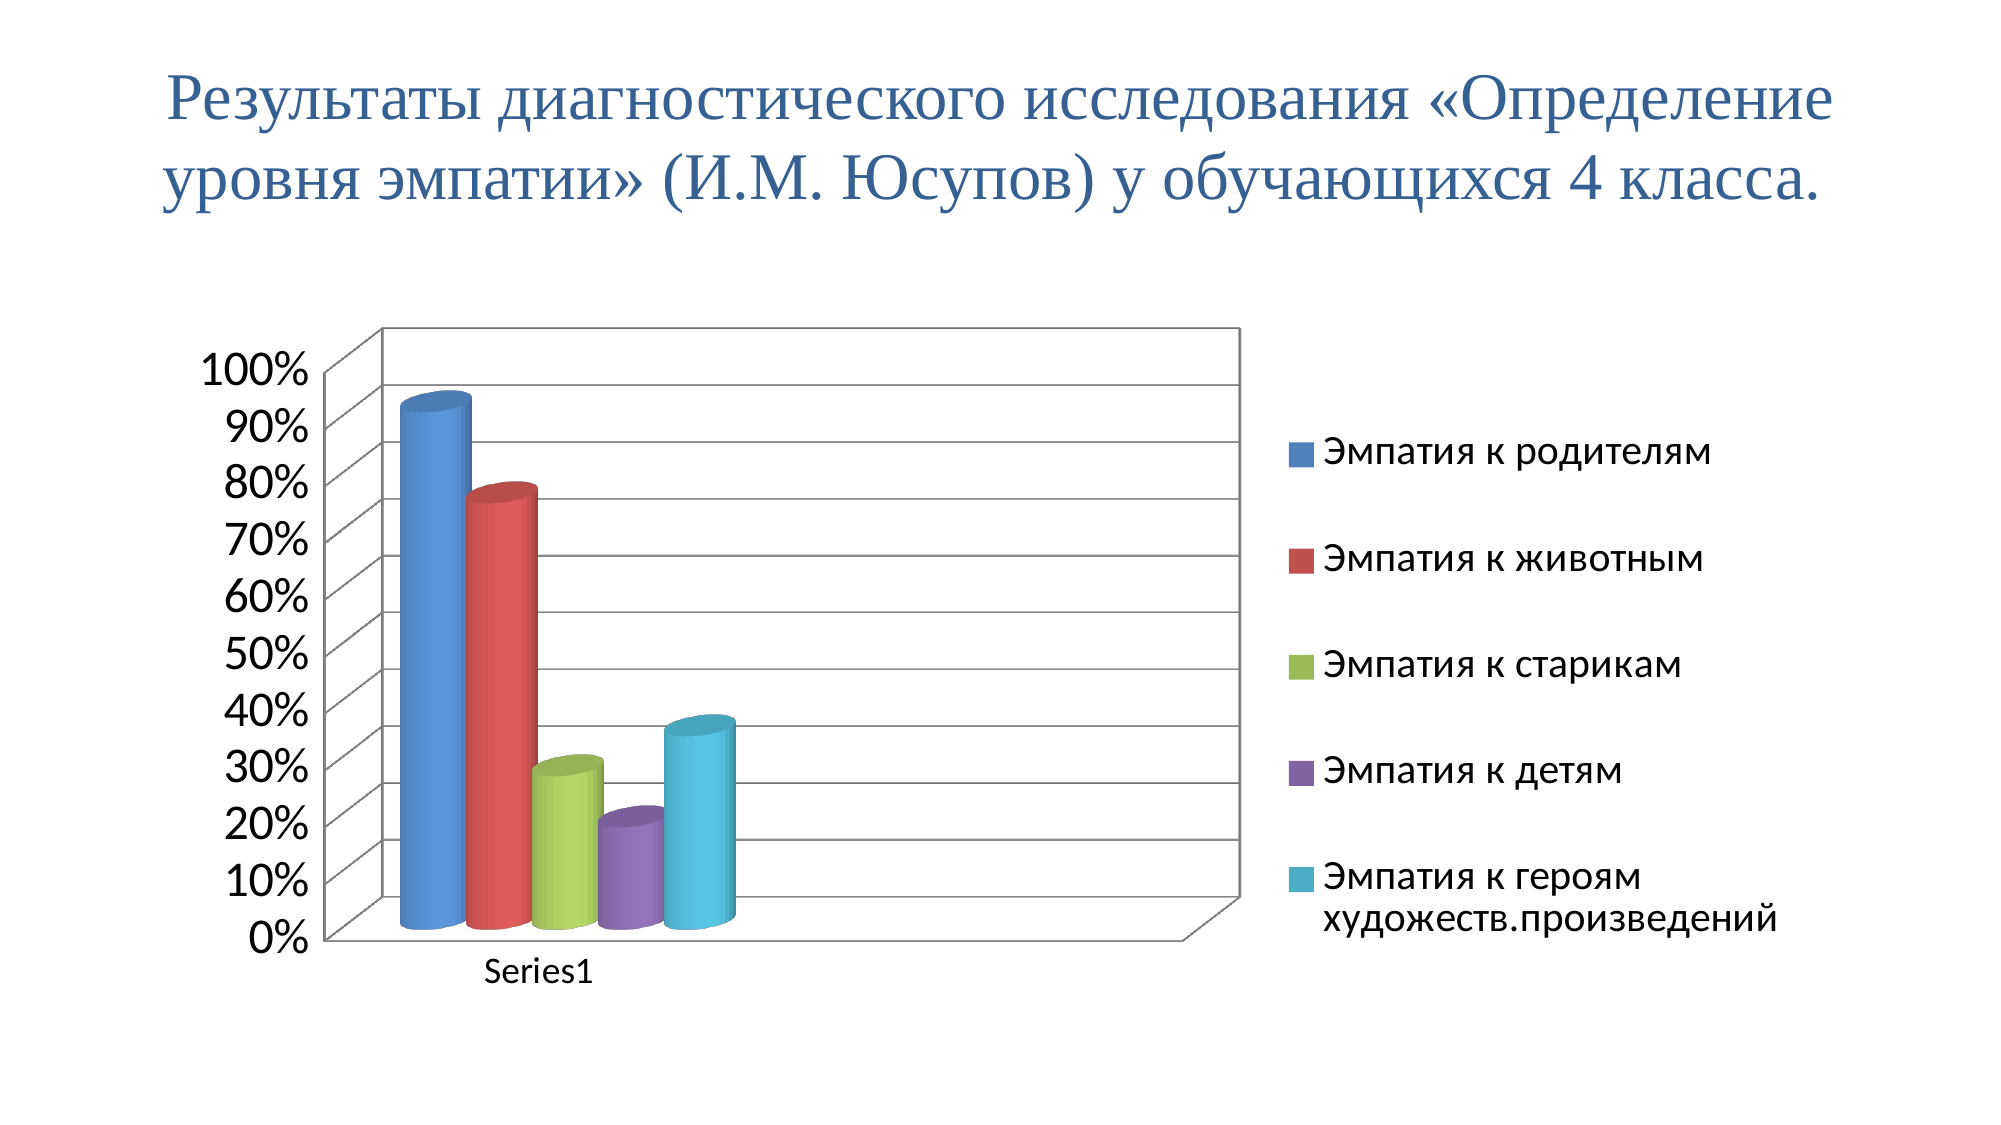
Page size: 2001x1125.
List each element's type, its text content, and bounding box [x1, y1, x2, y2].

chart [154, 313, 1817, 1008]
text_box Результаты диагностического исследования «Определение уровня эмпатии» (И.М. Юсупов) у обучающихся 4 класса. [154, 52, 1849, 303]
